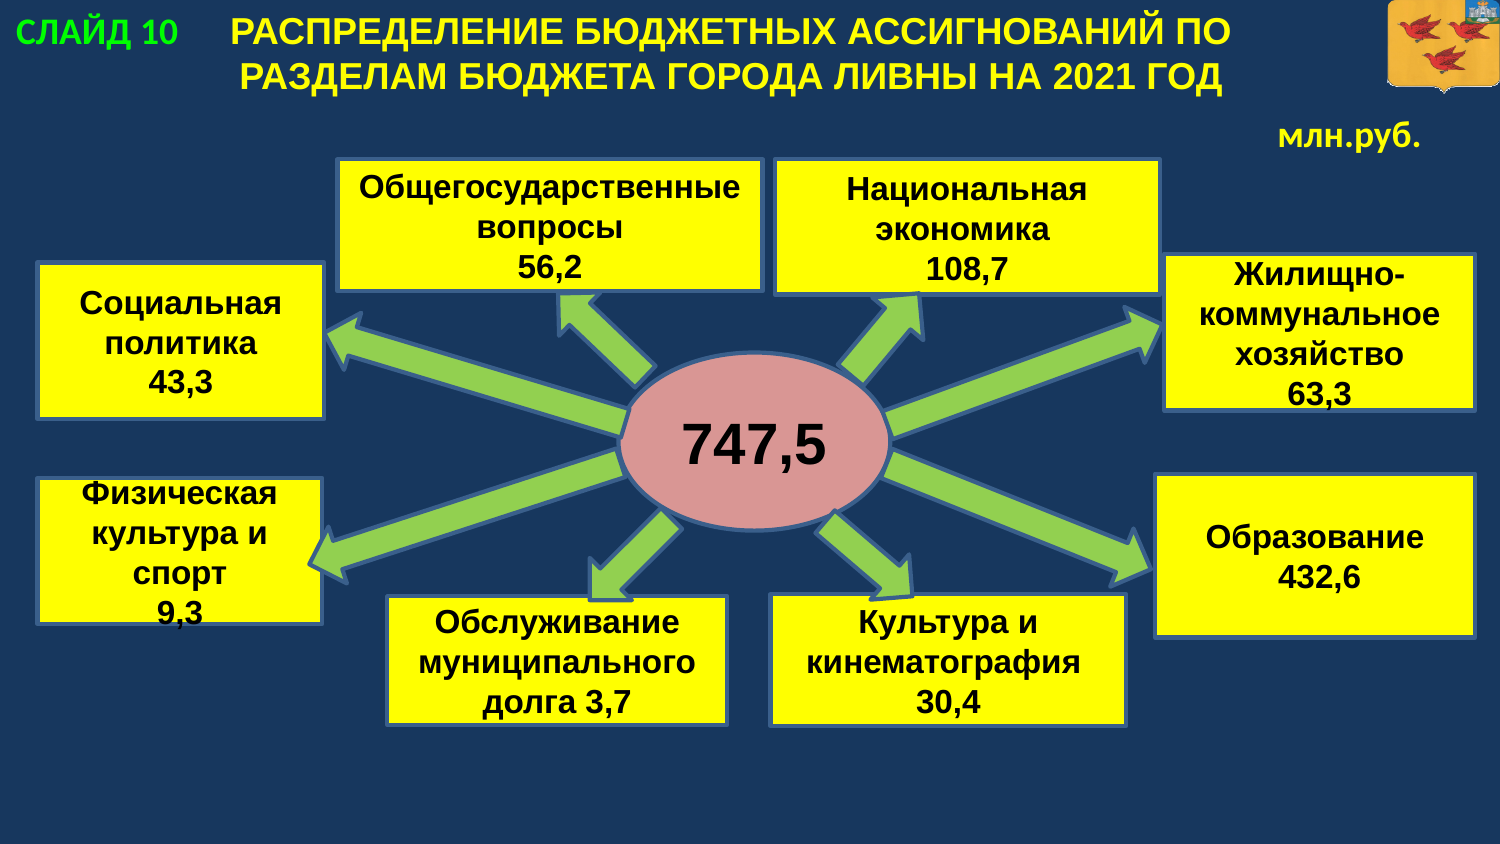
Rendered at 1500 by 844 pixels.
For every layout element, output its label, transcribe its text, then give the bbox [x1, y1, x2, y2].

text_box [880, 304, 1165, 442]
text_box Жилищно-коммунальное хозяйство 63,3 [1162, 252, 1477, 413]
text_box Физическая культура и спорт 9,3 [35, 476, 324, 626]
text_box [835, 291, 926, 388]
text_box Социальная политика 43,3 [35, 260, 326, 421]
text_box млн.руб. [1262, 103, 1463, 163]
text_box Национальная экономика 108,7 [773, 157, 1162, 297]
text_box Общегосударственные вопросы 56,2 [335, 157, 765, 293]
text_box [587, 505, 685, 603]
text_box 747,5 [616, 350, 893, 533]
text_box [322, 310, 632, 440]
text_box [555, 290, 658, 390]
text_box Образование 432,6 [1153, 472, 1477, 640]
text_box [813, 508, 915, 602]
picture [1387, 0, 1500, 94]
text_box Обслуживание муниципального долга 3,7 [385, 594, 729, 727]
text_box [878, 446, 1153, 589]
text_box [307, 446, 628, 586]
text_box РАСПРЕДЕЛЕНИЕ БЮДЖЕТНЫХ АССИГНОВАНИЙ ПО РАЗДЕЛАМ БЮДЖЕТА ГОРОДА ЛИВНЫ НА 2021 ГОД [162, 0, 1300, 105]
text_box СЛАЙД 10 [1, 0, 202, 120]
text_box Культура и кинематография 30,4 [768, 592, 1128, 728]
